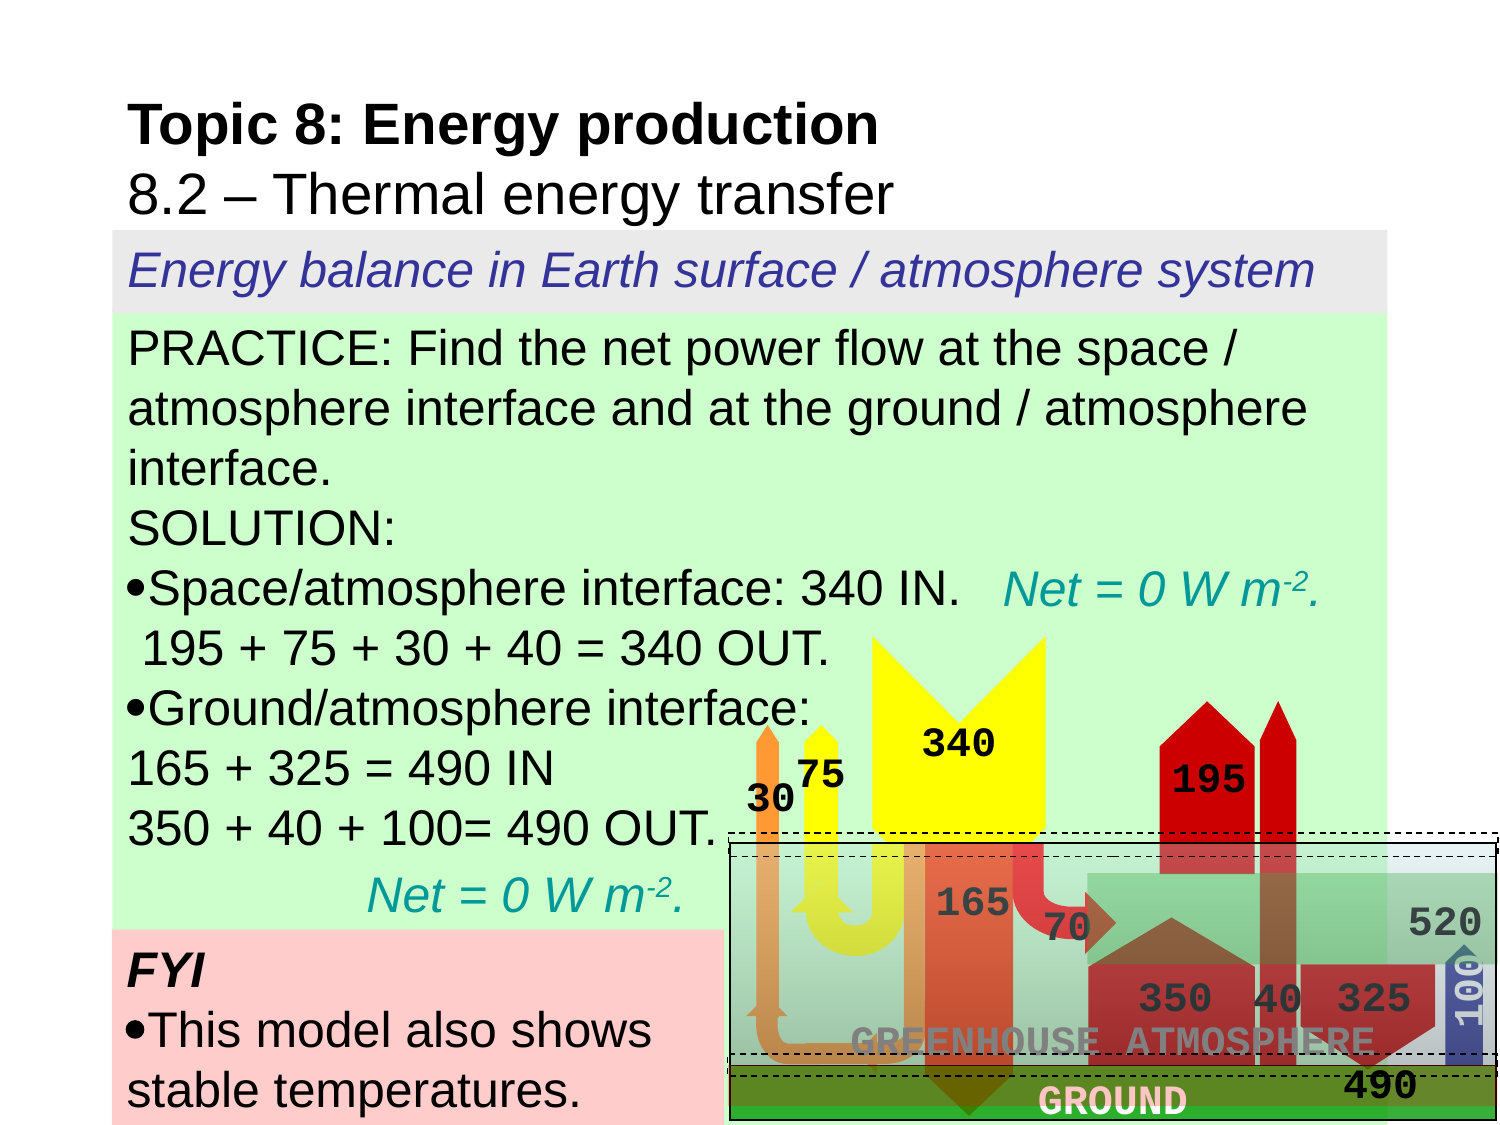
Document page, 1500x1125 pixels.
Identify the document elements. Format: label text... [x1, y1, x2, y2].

text_box Energy balance in Earth surface / atmosphere system [112, 229, 1388, 314]
title Topic 8: Energy production 8.2 – Thermal energy transfer [112, 87, 1388, 225]
text_box PRACTICE: Find the net power flow at the space / atmosphere interface and at the ground / atmosphere interface. SOLUTION: Space/atmosphere interface: 340 IN. 195 + 75 + 30 + 40 = 340 OUT. Ground/atmosphere interface: 165 + 325 = 490 IN 350 + 40 + 100= 490 OUT. [112, 314, 1388, 929]
text_box FYI This model also shows stable temperatures. [111, 929, 721, 1125]
text_box Net = 0 W m-2. [987, 549, 1384, 624]
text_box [726, 636, 1499, 1125]
text_box Net = 0 W m-2. [351, 855, 721, 931]
